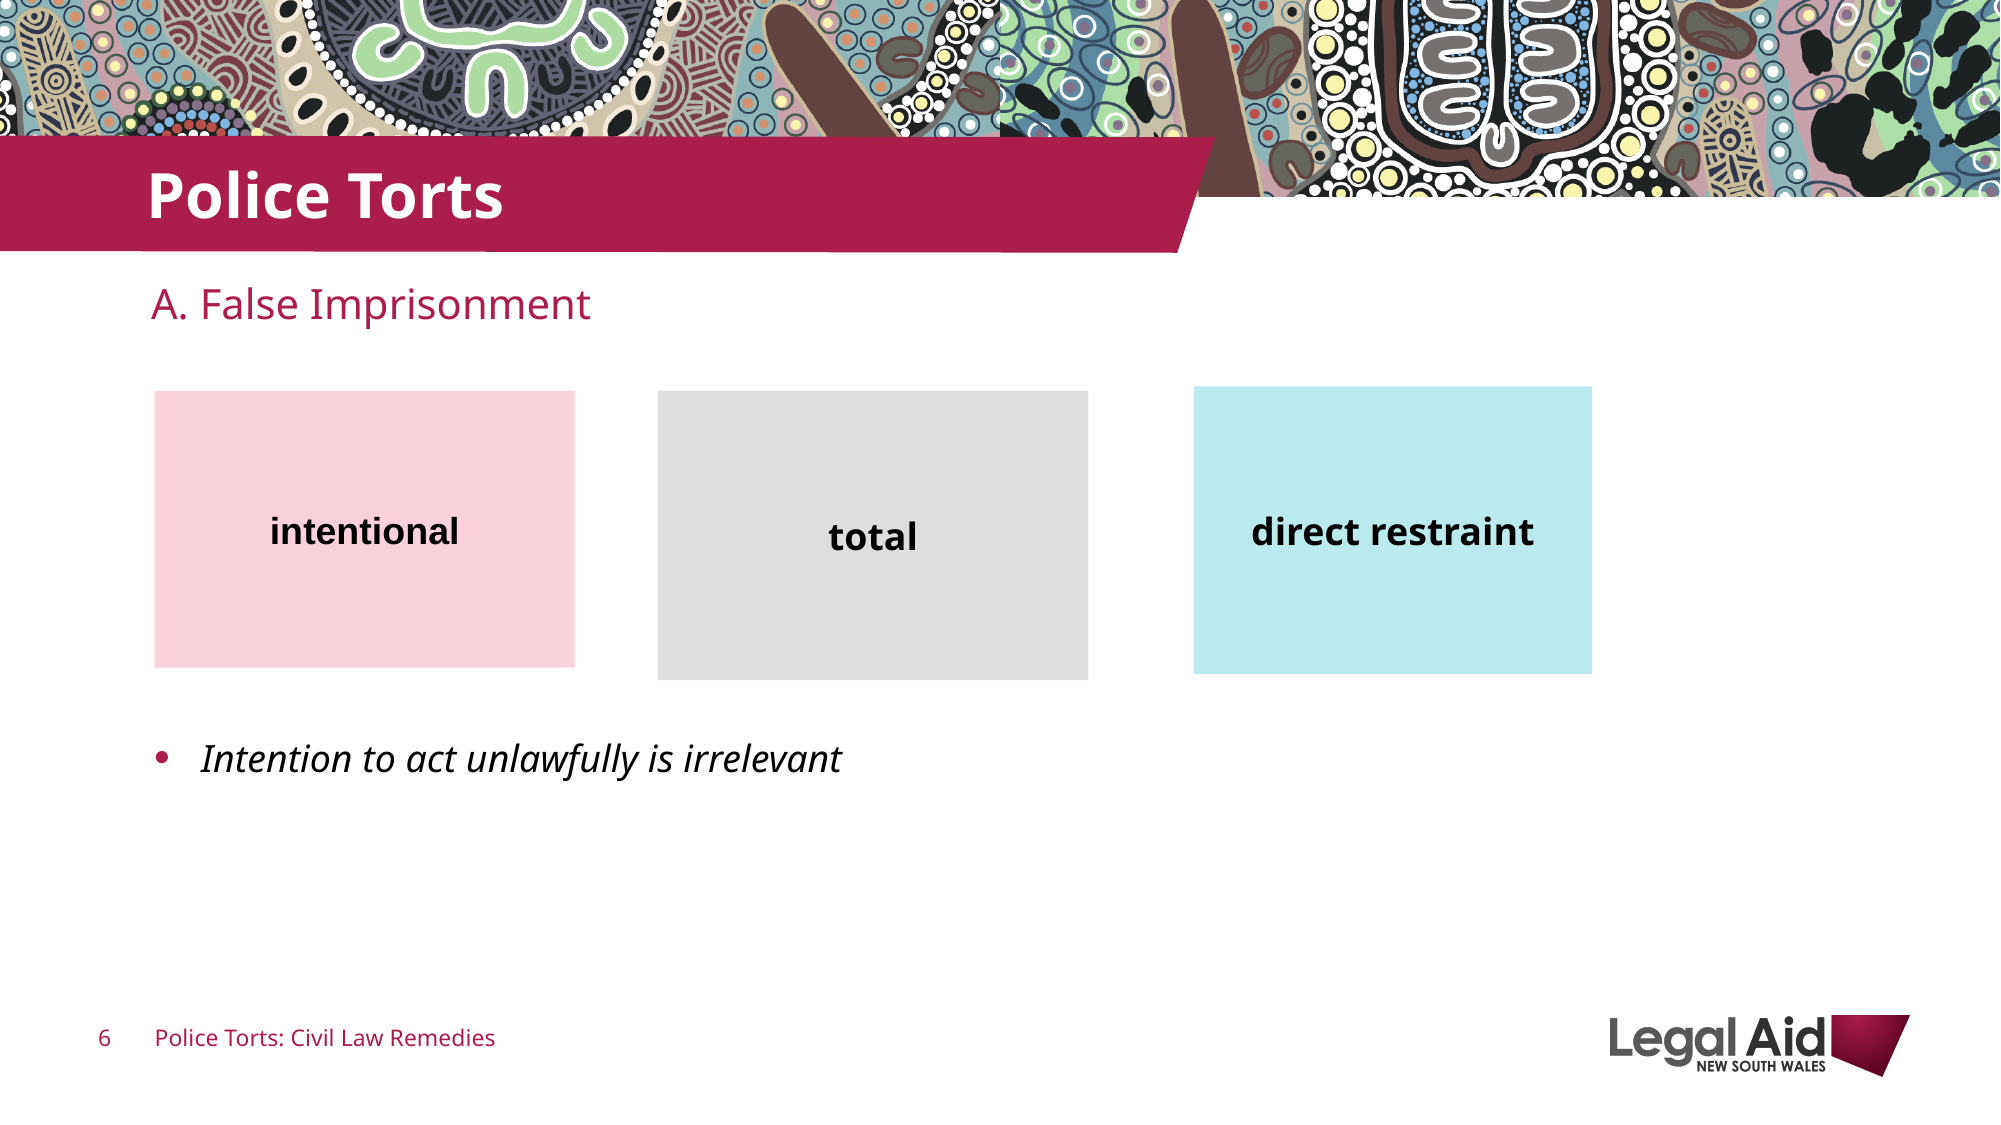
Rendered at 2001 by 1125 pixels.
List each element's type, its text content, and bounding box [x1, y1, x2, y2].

text_box intentional [154, 390, 575, 668]
title Police Torts [146, 156, 1170, 229]
picture [0, 0, 2000, 197]
picture [1610, 1015, 1910, 1077]
text_box total [657, 390, 1089, 681]
footer Police Torts: Civil Law Remedies [154, 1023, 1076, 1077]
text_box direct restraint [1194, 386, 1592, 674]
subtitle A. False Imprisonment [151, 268, 1782, 339]
list Intention to act unlawfully is irrelevant [154, 340, 1785, 891]
